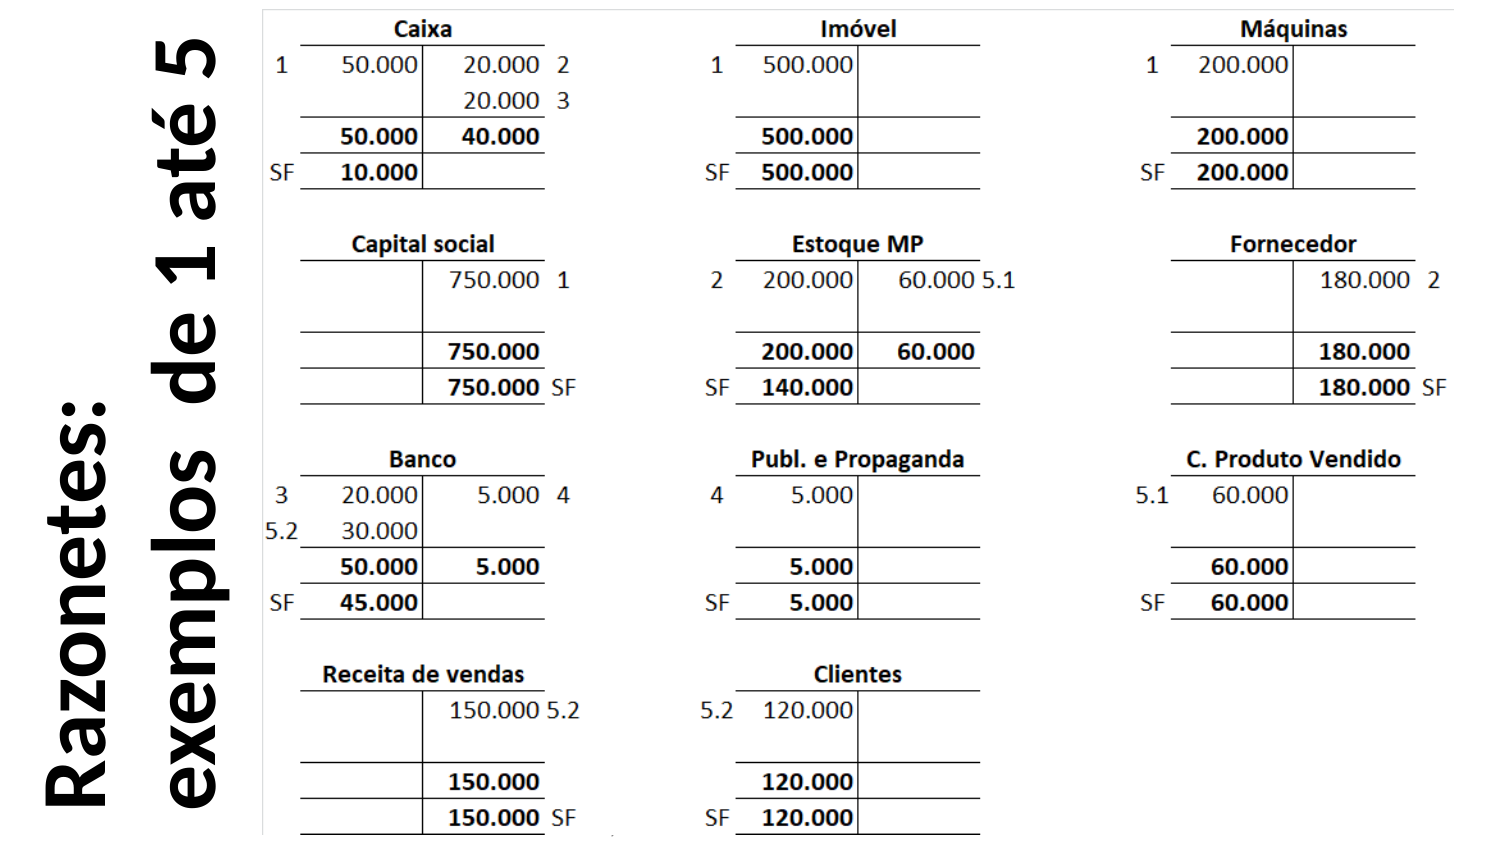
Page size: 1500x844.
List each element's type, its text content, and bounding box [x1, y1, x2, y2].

title Razonetes: exemplos de 1 até 5 [53, 20, 194, 824]
picture [262, 9, 1454, 835]
